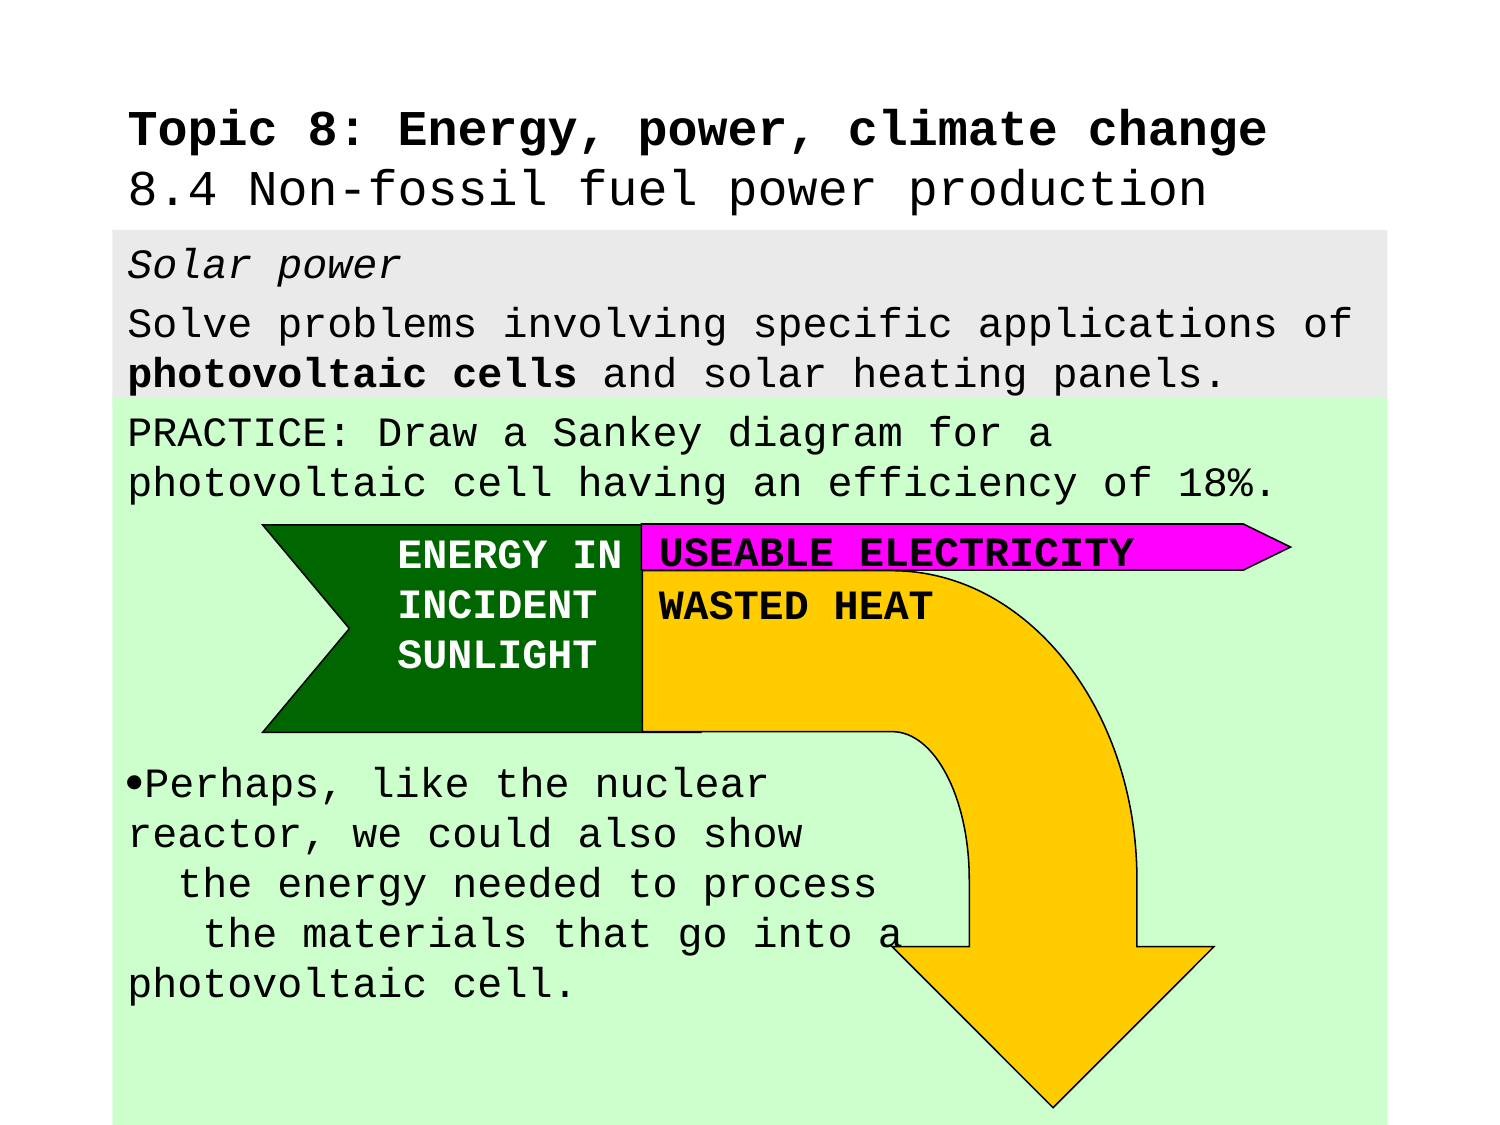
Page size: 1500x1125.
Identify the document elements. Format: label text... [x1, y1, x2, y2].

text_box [641, 517, 1291, 583]
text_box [262, 519, 637, 733]
text_box Solar power Solve problems involving specific applications of photovoltaic cells and solar heating panels. [112, 229, 1388, 397]
text_box PRACTICE: Draw a Sankey diagram for a photovoltaic cell having an efficiency of 18%. Perhaps, like the nuclear reactor, we could also show the energy needed to process the materials that go into a photovoltaic cell. [112, 397, 1388, 1125]
title Topic 8: Energy, power, climate change 8.4 Non-fossil fuel power production [112, 87, 1388, 225]
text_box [641, 569, 1214, 1108]
